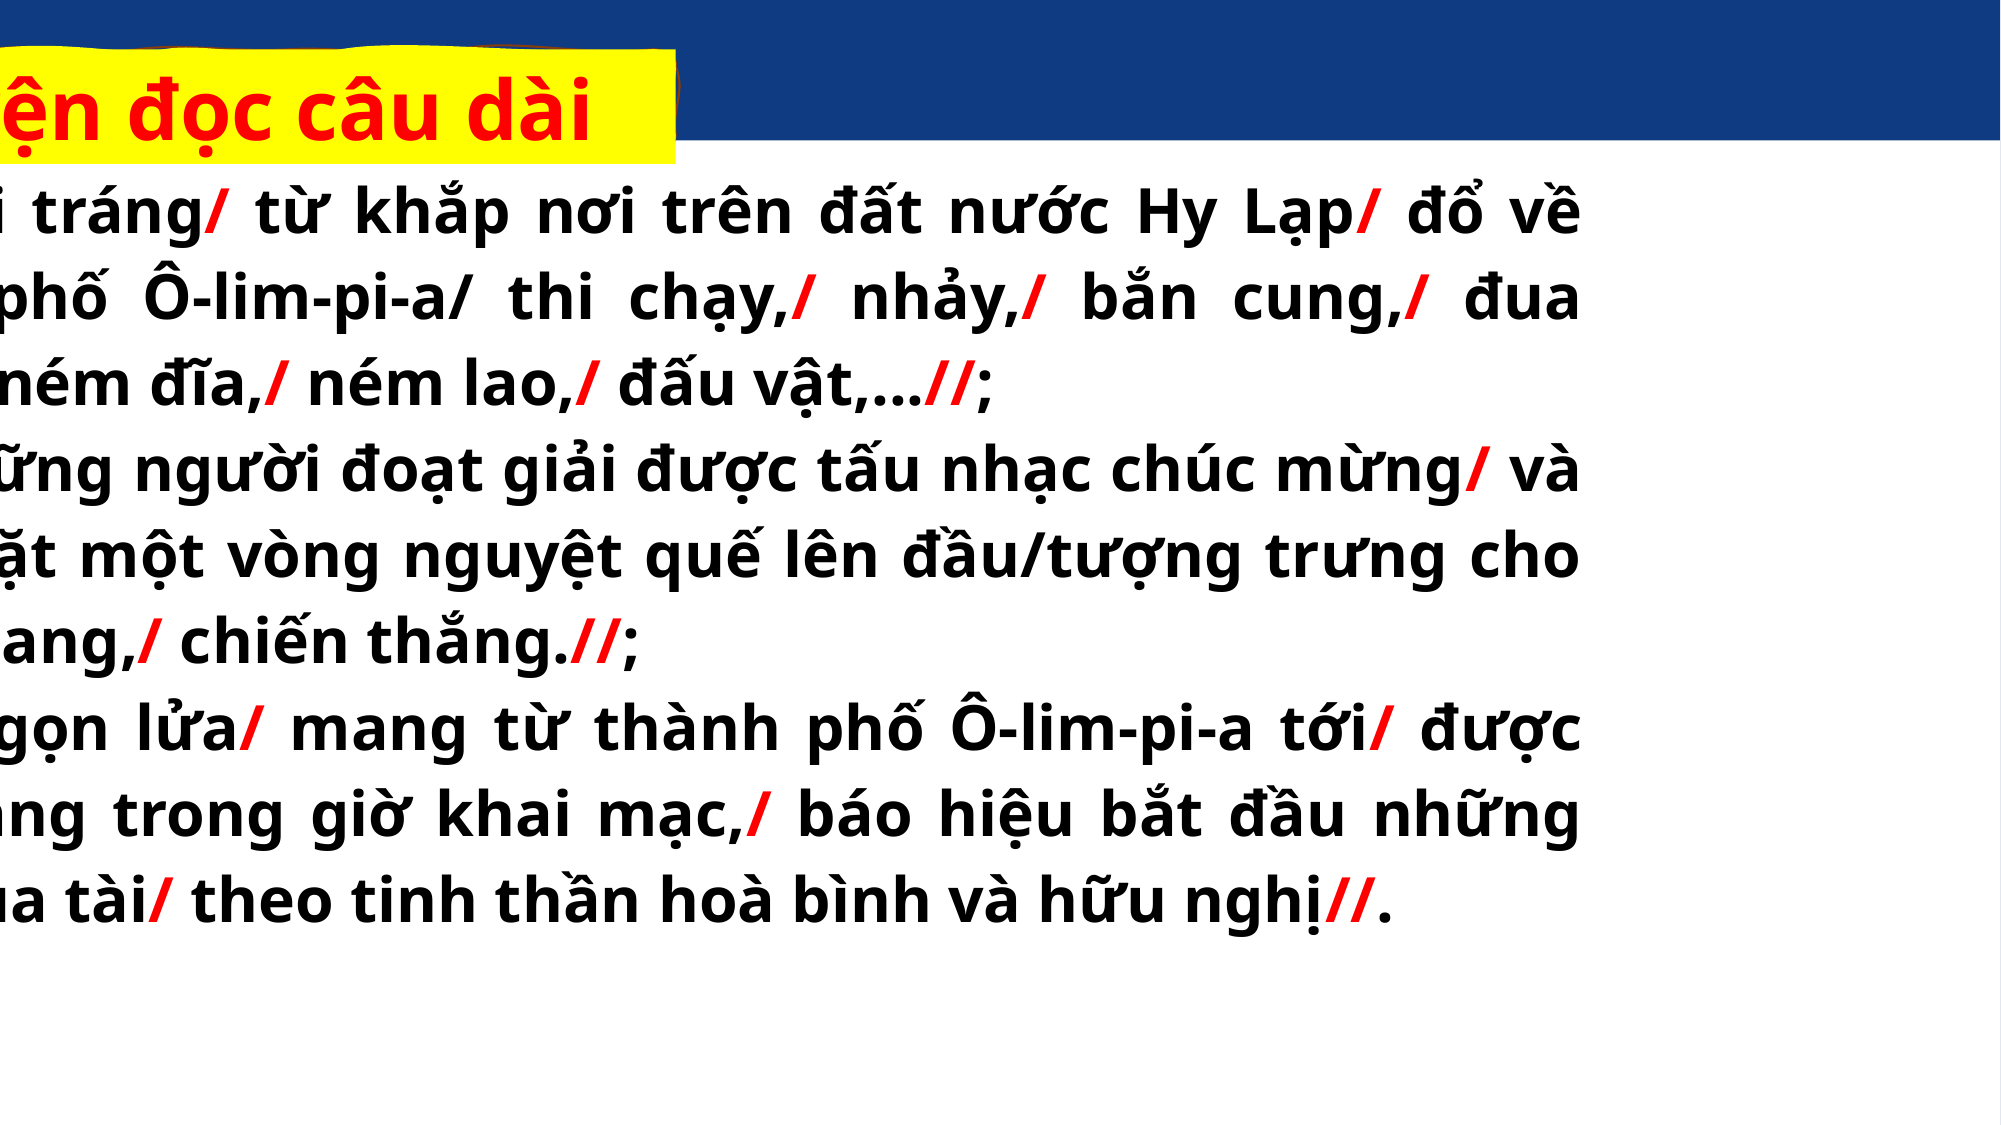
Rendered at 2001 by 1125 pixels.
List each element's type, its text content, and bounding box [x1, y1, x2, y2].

picture [0, 0, 2001, 1125]
text_box Trai tráng/ từ khắp nơi trên đất nước Hy Lạp/ đổ về thành phố Ô-lim-pi-a/ thi chạy,/ nhảy,/ bắn cung,/ đua ngựa,/ ném đĩa,/ ném lao,/ đấu vật,...//; Những người đoạt giải được tấu nhạc chúc mừng/ và được đặt một vòng nguyệt quế lên đầu/tượng trưng cho vinh quang,/ chiến thắng.//; Ngọn lửa/ mang từ thành phố Ô-lim-pi-a tới/ được thắp sáng trong giờ khai mạc,/ báo hiệu bắt đầu những cuộc đua tài/ theo tinh thần hoà bình và hữu nghị//. [0, 151, 1598, 943]
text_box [0, 49, 676, 166]
